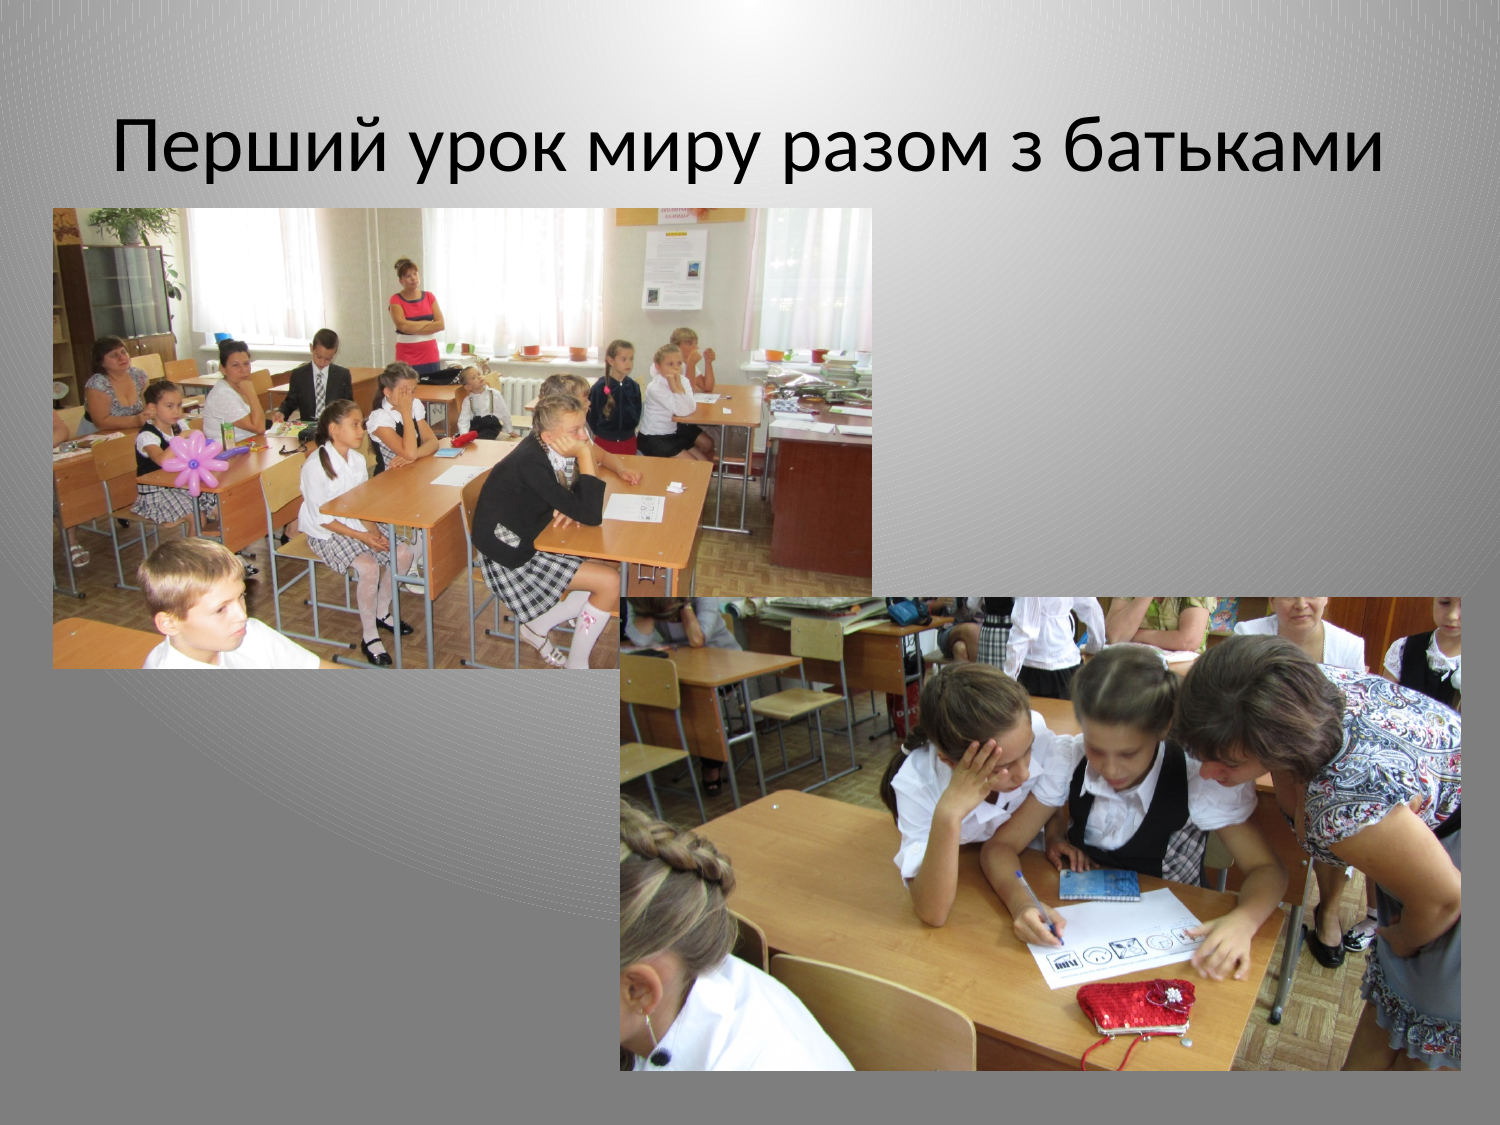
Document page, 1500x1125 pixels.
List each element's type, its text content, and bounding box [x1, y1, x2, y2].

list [619, 597, 1461, 1072]
title Перший урок миру разом з батьками [75, 45, 1425, 233]
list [52, 207, 872, 670]
